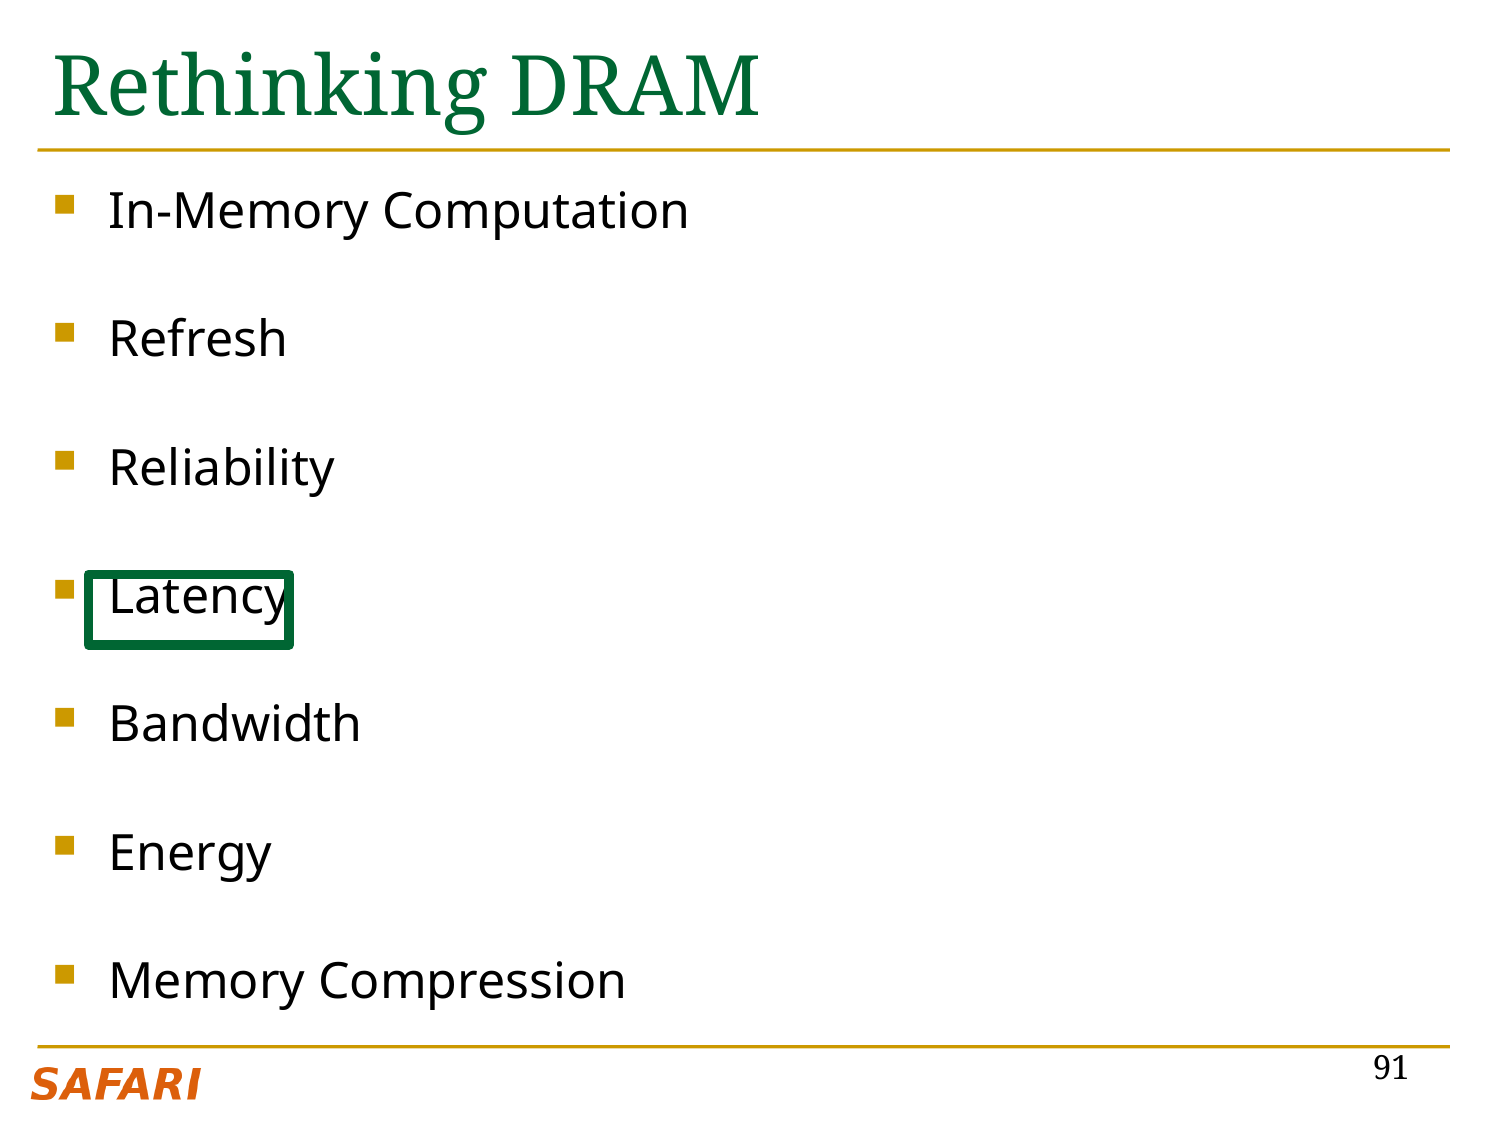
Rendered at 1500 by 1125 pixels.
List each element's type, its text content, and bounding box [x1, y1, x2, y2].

picture [29, 1058, 207, 1110]
slide_number 91 [1074, 1023, 1426, 1100]
title Rethinking DRAM [37, 24, 1500, 201]
text_box [86, 572, 291, 647]
list In-Memory Computation Refresh Reliability Latency Bandwidth Energy Memory Compression [37, 170, 1451, 1012]
